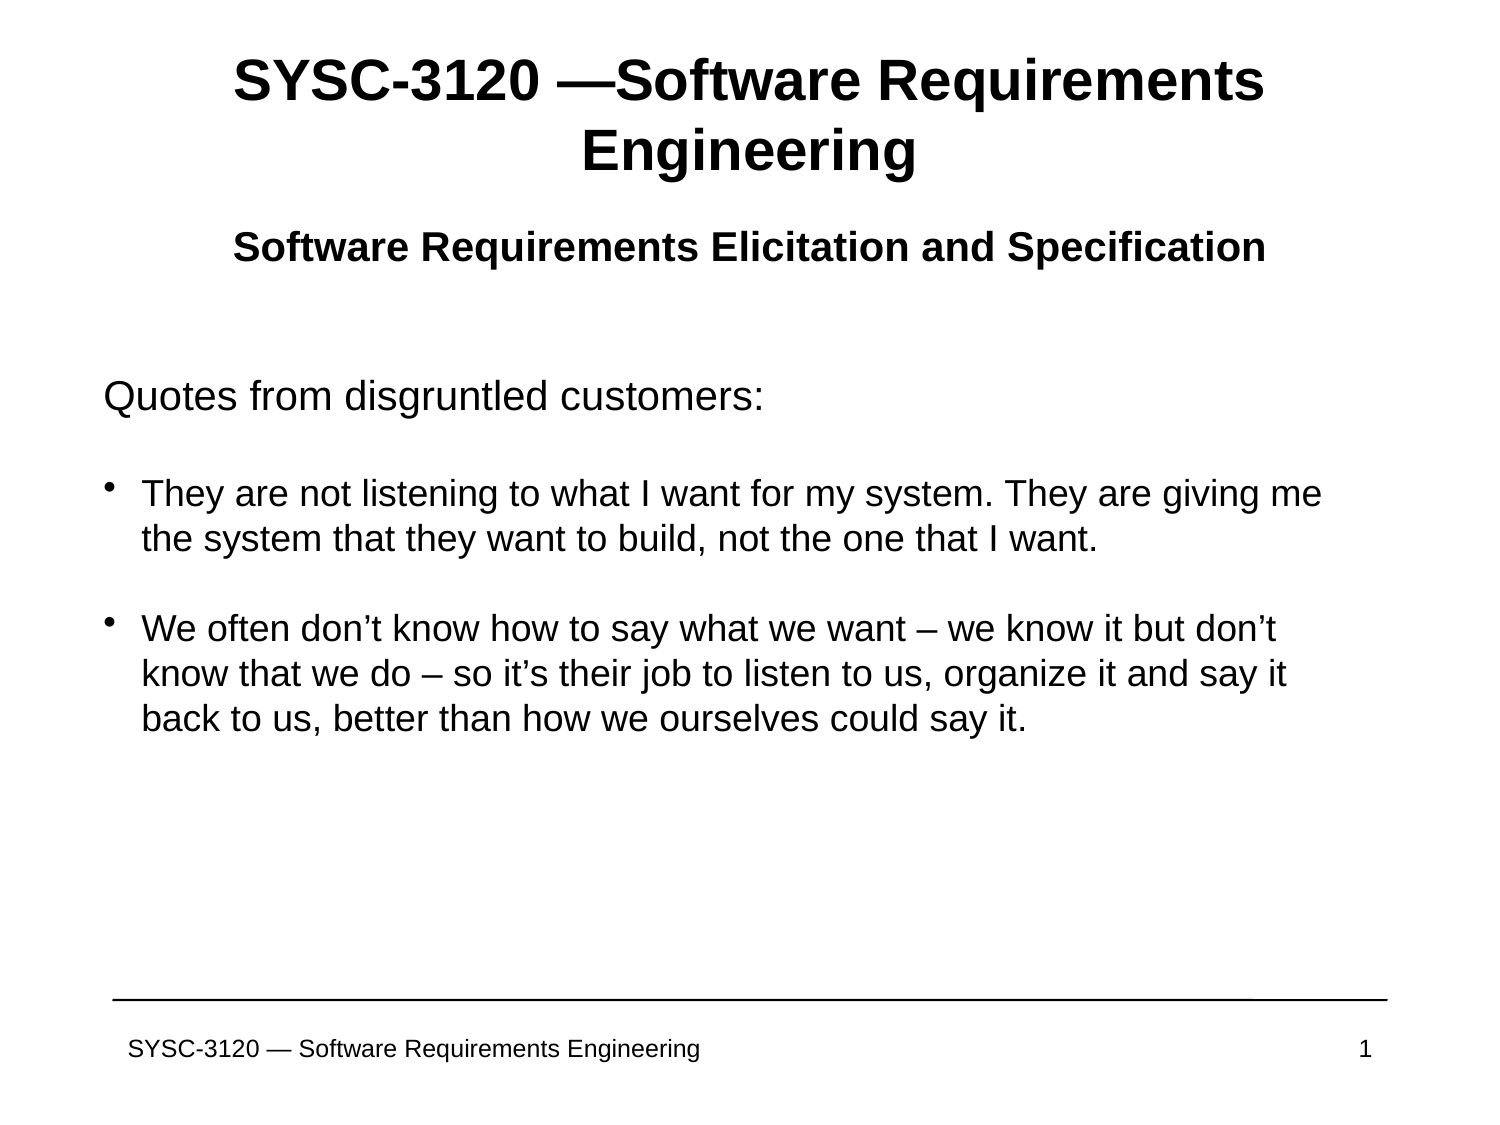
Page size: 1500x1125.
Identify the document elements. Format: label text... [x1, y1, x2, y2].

footer SYSC-3120 — Software Requirements Engineering [112, 1024, 751, 1101]
text_box Quotes from disgruntled customers: They are not listening to what I want for my system. They are giving me the system that they want to build, not the one that I want. We often don’t know how to say what we want – we know it but don’t know that we do – so it’s their job to listen to us, organize it and say it back to us, better than how we ourselves could say it. [88, 361, 1364, 747]
text_box Software Requirements Elicitation and Specification [112, 212, 1388, 375]
slide_number 1 [1074, 1024, 1388, 1101]
title SYSC-3120 —Software Requirements Engineering [53, 68, 1447, 157]
